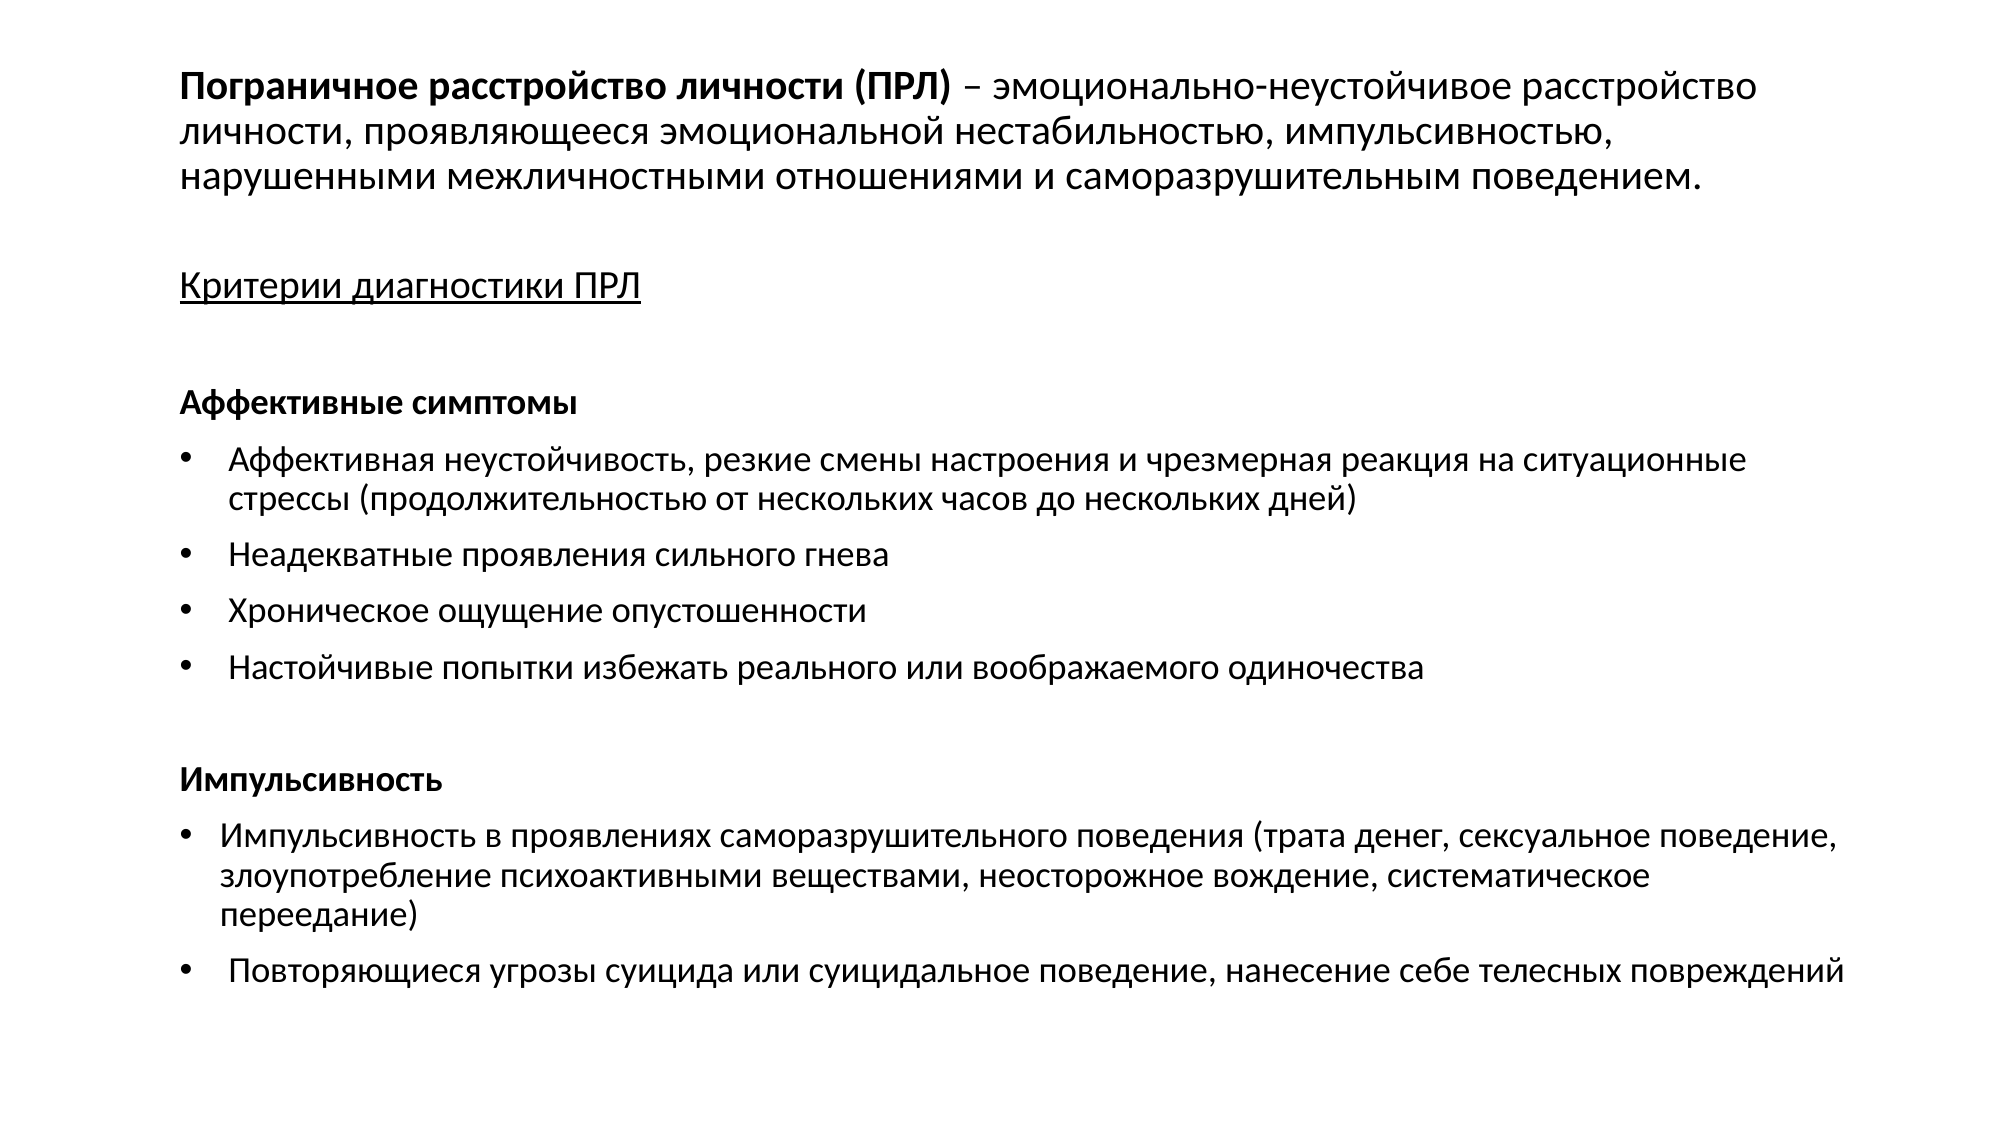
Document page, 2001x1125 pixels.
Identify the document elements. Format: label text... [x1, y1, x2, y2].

list Критерии диагностики ПРЛ Аффективные симптомы Аффективная неустойчивость, резкие смены настроения и чрезмерная реакция на ситуационные стрессы (продолжительностью от нескольких часов до нескольких дней) Неадекватные проявления сильного гнева Хроническое ощущение опустошенности Настойчивые попытки избежать реального или воображаемого одиночества Импульсивность Импульсивность в проявлениях саморазрушительного поведения (трата денег, сексуальное поведение, злоупотребление психоактивными веществами, неосторожное вождение, систематическое переедание) Повторяющиеся угрозы суицида или суицидальное поведение, нанесение себе телесных повреждений [164, 256, 1862, 1036]
title Пограничное расстройство личности (ПРЛ) – эмоционально-неустойчивое расстройство личности, проявляющееся эмоциональной нестабильностью, импульсивностью, нарушенными межличностными отношениями и саморазрушительным поведением. [164, 42, 1862, 256]
